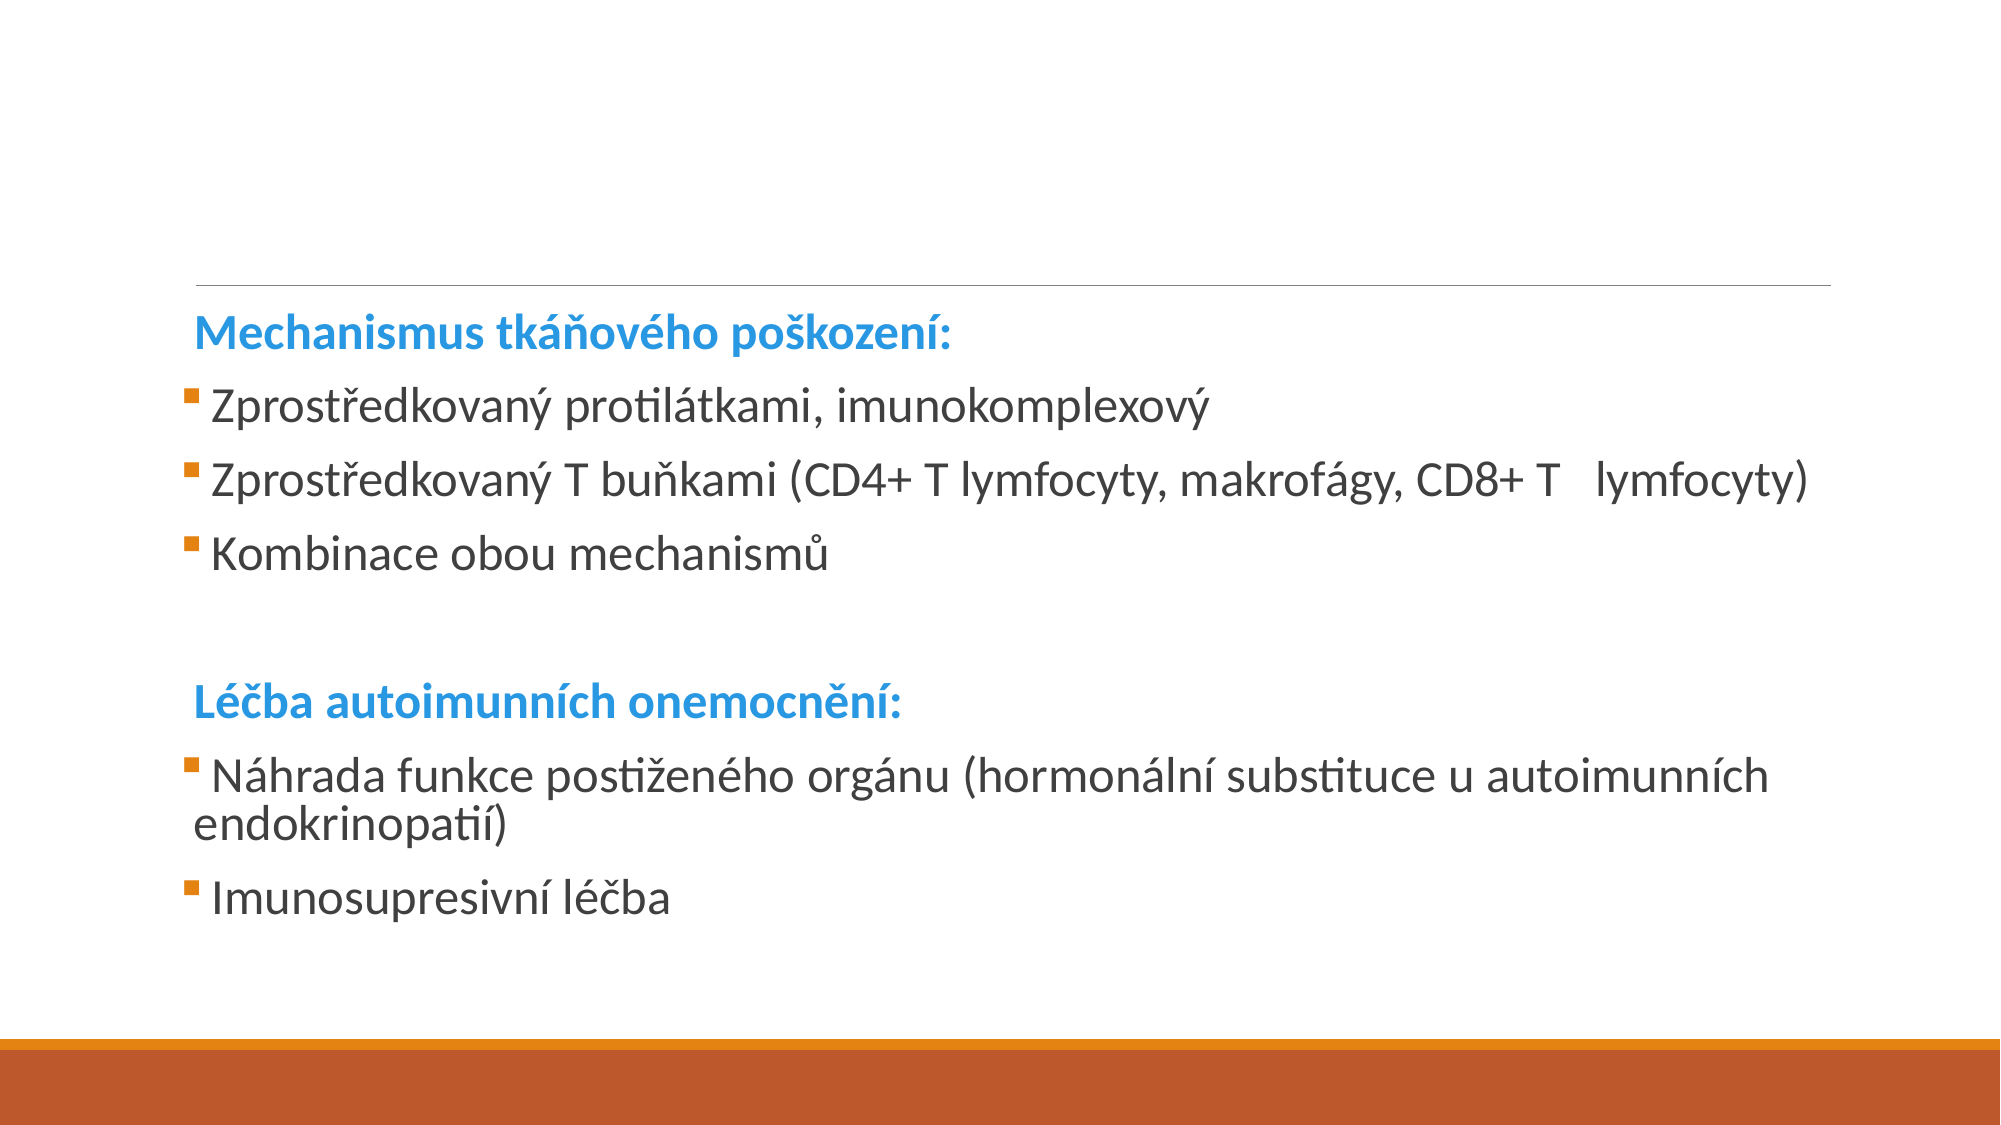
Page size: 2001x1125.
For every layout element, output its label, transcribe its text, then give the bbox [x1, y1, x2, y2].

list Mechanismus tkáňového poškození: Zprostředkovaný protilátkami, imunokomplexový Zprostředkovaný T buňkami (CD4+ T lymfocyty, makrofágy, CD8+ T lymfocyty) Kombinace obou mechanismů Léčba autoimunních onemocnění: Náhrada funkce postiženého orgánu (hormonální substituce u autoimunních endokrinopatií) Imunosupresivní léčba [180, 302, 1830, 963]
